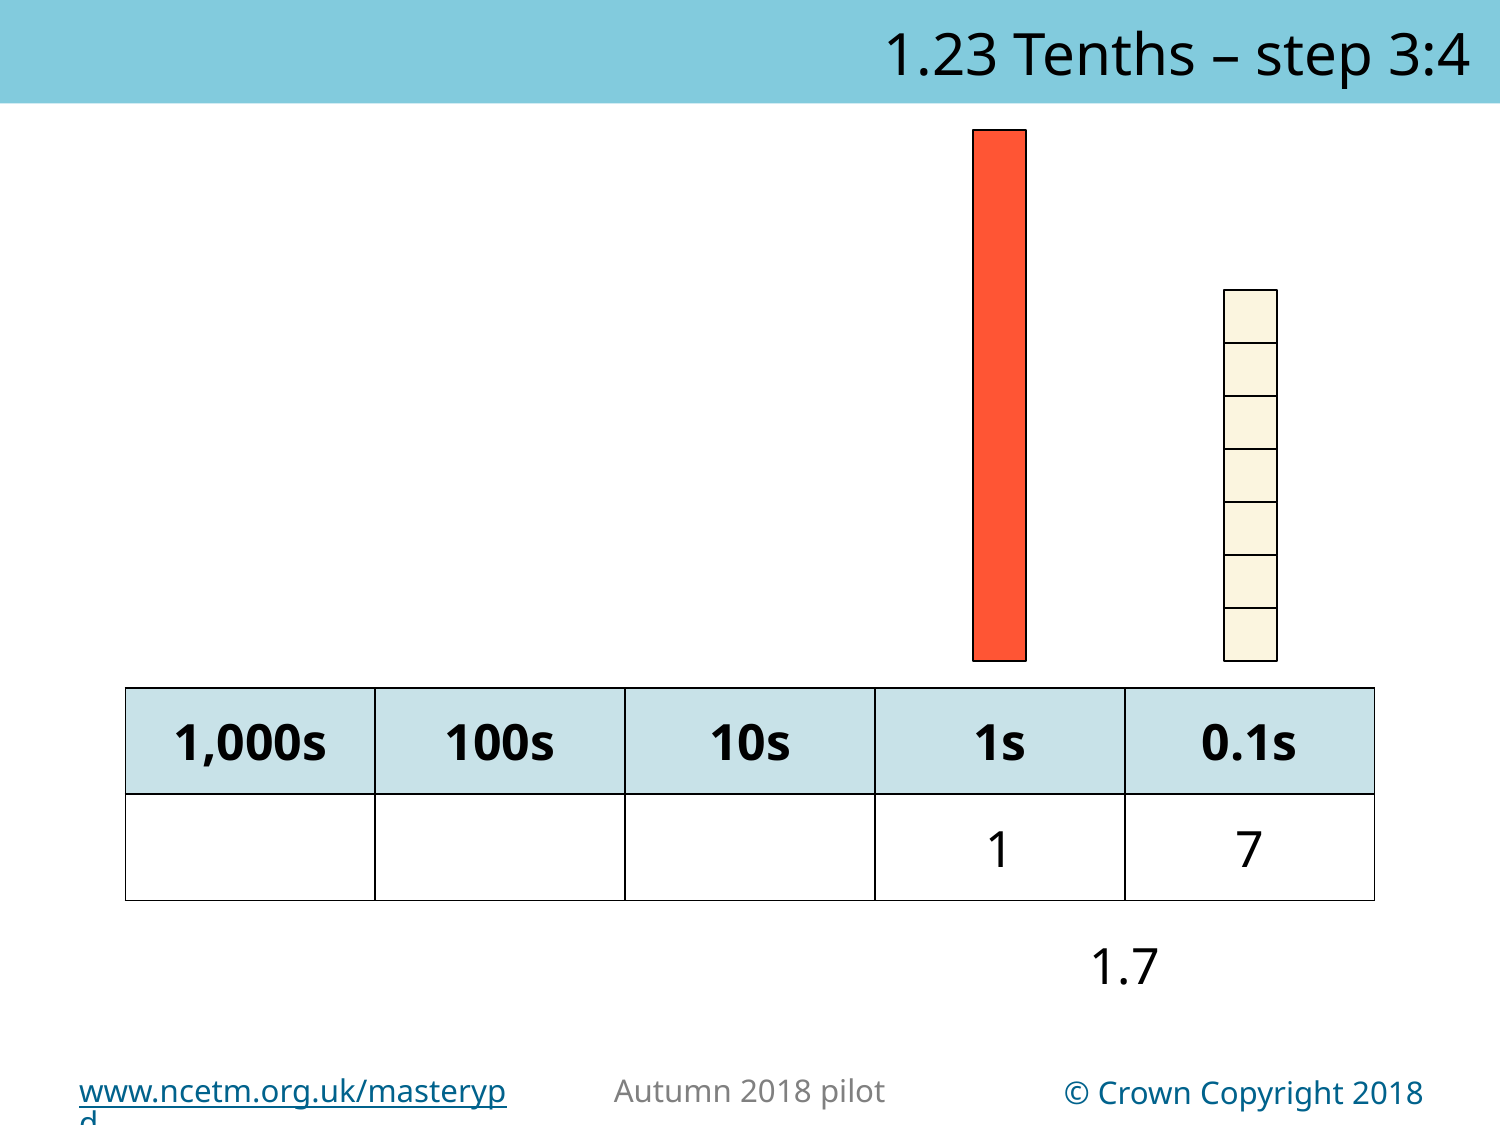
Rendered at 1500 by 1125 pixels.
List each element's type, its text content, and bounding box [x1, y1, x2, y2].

text_box 1 [970, 810, 1029, 886]
table_cell [376, 795, 624, 900]
table_cell [876, 795, 1124, 900]
text_box 1.7 [1074, 927, 1175, 1003]
text_box [972, 130, 1026, 661]
text_box 7 [1220, 810, 1280, 886]
table_header 1s [876, 689, 1124, 793]
table_header 1,000s [126, 689, 374, 793]
list 1.23 Tenths – step 3:4 [0, 0, 1500, 104]
table_cell [1126, 795, 1374, 900]
table_header 10s [626, 689, 874, 793]
table_header 100s [376, 689, 624, 793]
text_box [1224, 289, 1278, 662]
table_cell [126, 795, 374, 900]
table_cell [626, 795, 874, 900]
table_header 0.1s [1126, 689, 1374, 793]
